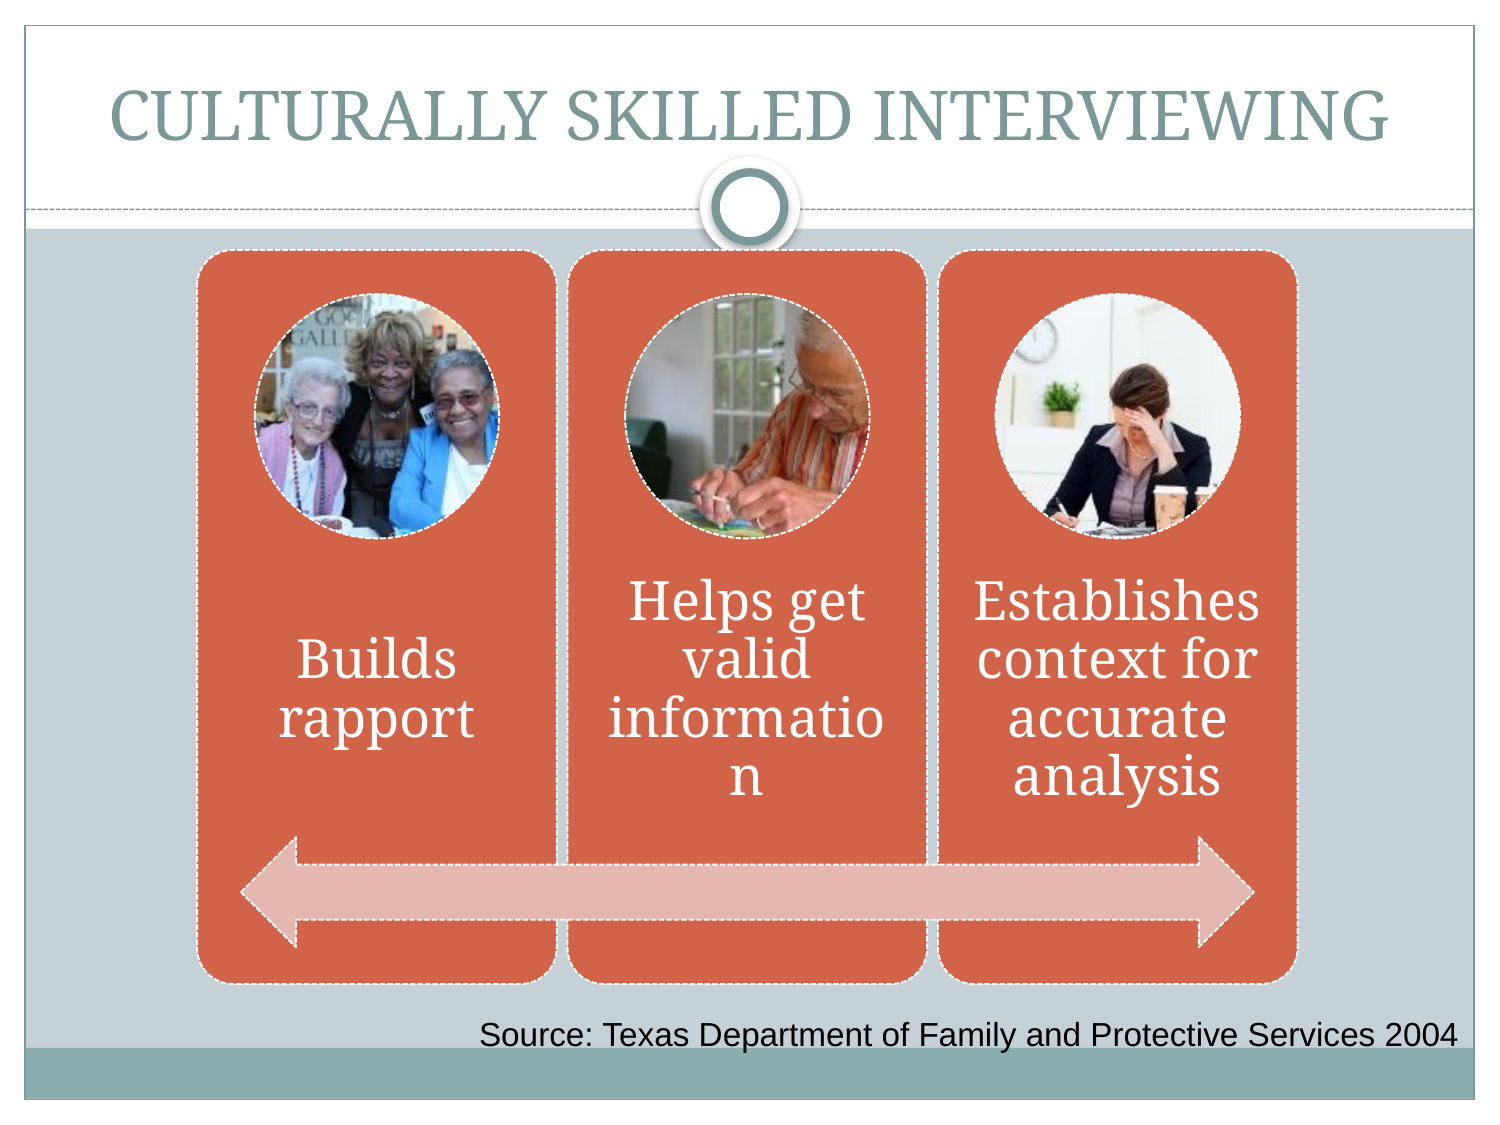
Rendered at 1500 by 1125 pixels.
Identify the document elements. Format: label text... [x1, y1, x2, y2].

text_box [196, 249, 1298, 985]
title CULTURALLY SKILLED INTERVIEWING [49, 37, 1450, 162]
text_box Source: Texas Department of Family and Protective Services 2004 [293, 1005, 1475, 1106]
